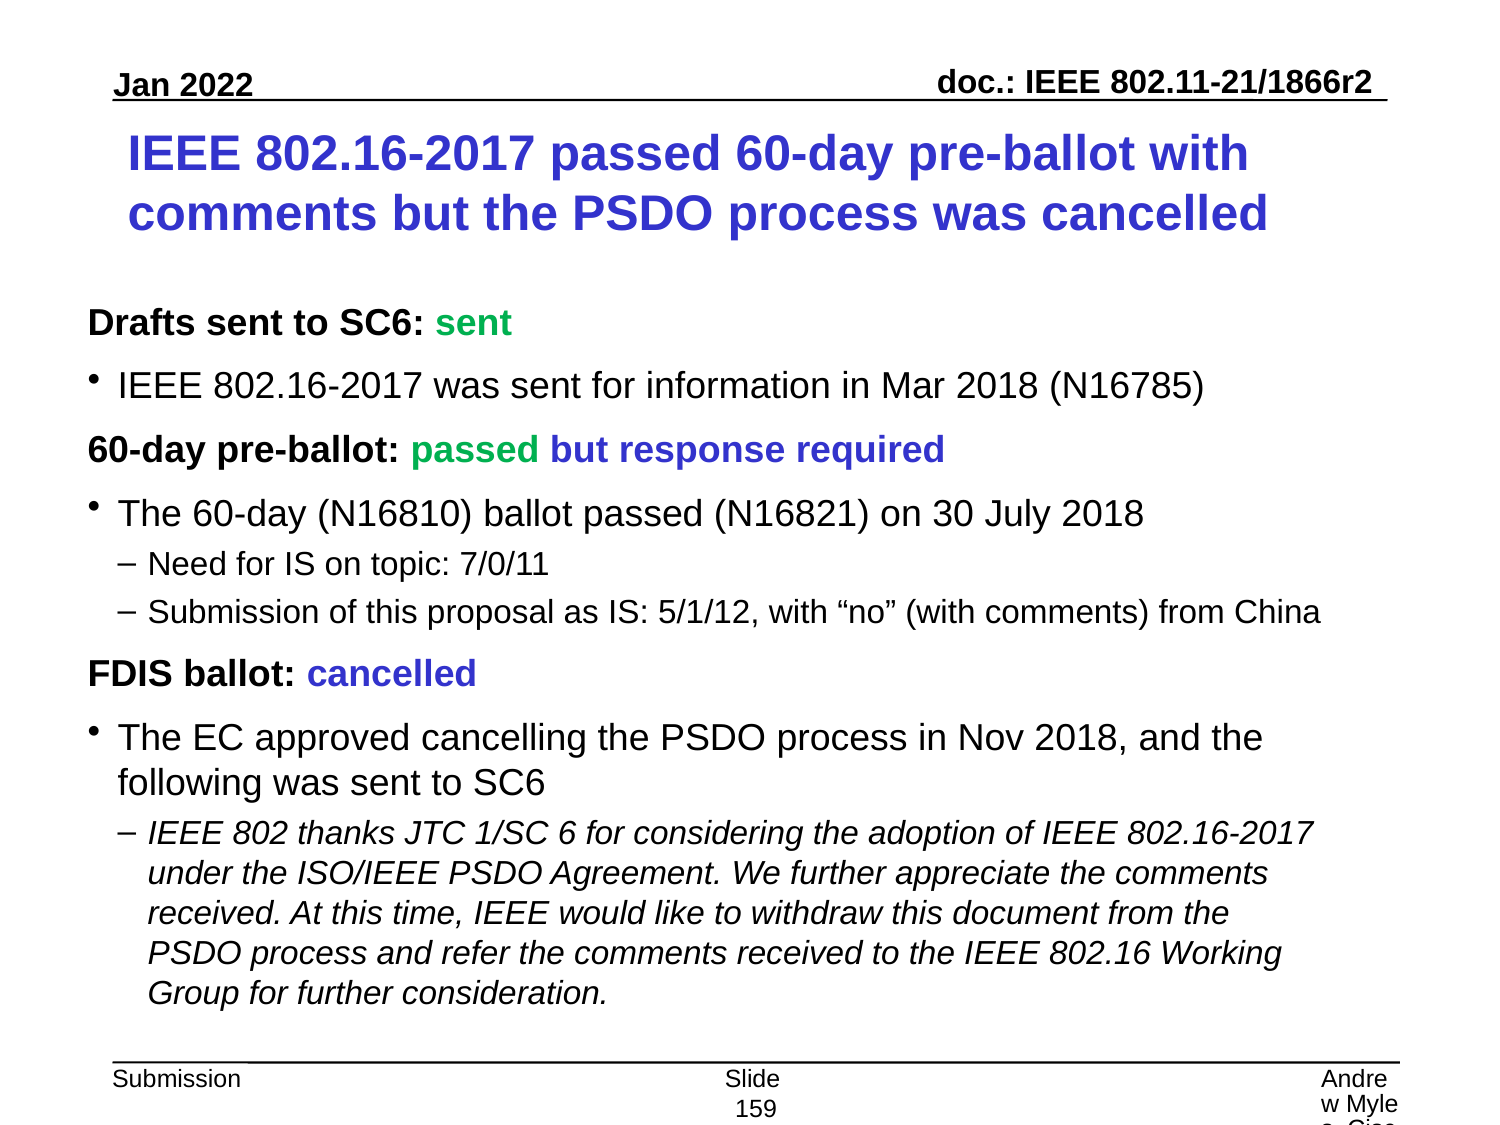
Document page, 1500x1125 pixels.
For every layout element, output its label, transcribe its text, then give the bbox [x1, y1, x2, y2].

title IEEE 802.16-2017 passed 60-day pre-ballot with comments but the PSDO process was cancelled [112, 112, 1388, 288]
slide_number Slide 159 [709, 1061, 803, 1093]
footer Andrew Myles, Cisco [1320, 1061, 1402, 1093]
list Drafts sent to SC6: sent IEEE 802.16-2017 was sent for information in Mar 2018 (N16785) 60-day pre-ballot: passed but response required The 60-day (N16810) ballot passed (N16821) on 30 July 2018 Need for IS on topic: 7/0/11 Submission of this proposal as IS: 5/1/12, with “no” (with comments) from China FDIS ballot: cancelled The EC approved cancelling the PSDO process in Nov 2018, and the following was sent to SC6 IEEE 802 thanks JTC 1/SC 6 for considering the adoption of IEEE 802.16-2017 under the ISO/IEEE PSDO Agreement. We further appreciate the comments received. At this time, IEEE would like to withdraw this document from the PSDO process and refer the comments received to the IEEE 802.16 Working Group for further consideration. [72, 289, 1348, 965]
